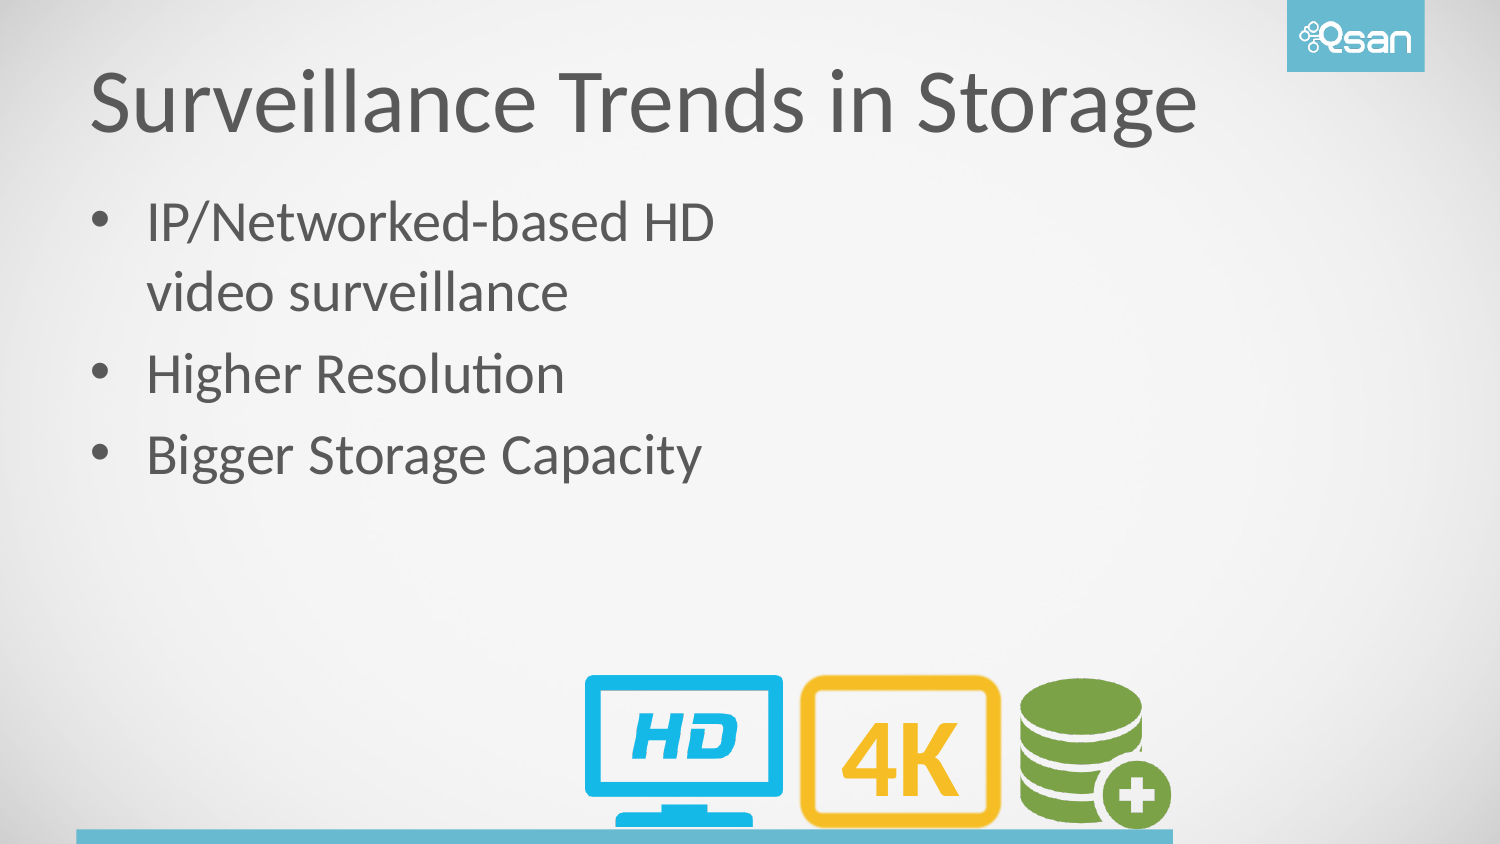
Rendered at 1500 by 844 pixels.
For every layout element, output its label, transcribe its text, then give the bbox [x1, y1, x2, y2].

picture [1299, 21, 1411, 33]
title Surveillance Trends in Storage [75, 33, 1425, 175]
list IP/Networked-based HD video surveillance Higher Resolution Bigger Storage Capacity [75, 176, 738, 798]
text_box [584, 628, 1172, 830]
picture [0, 0, 1500, 844]
